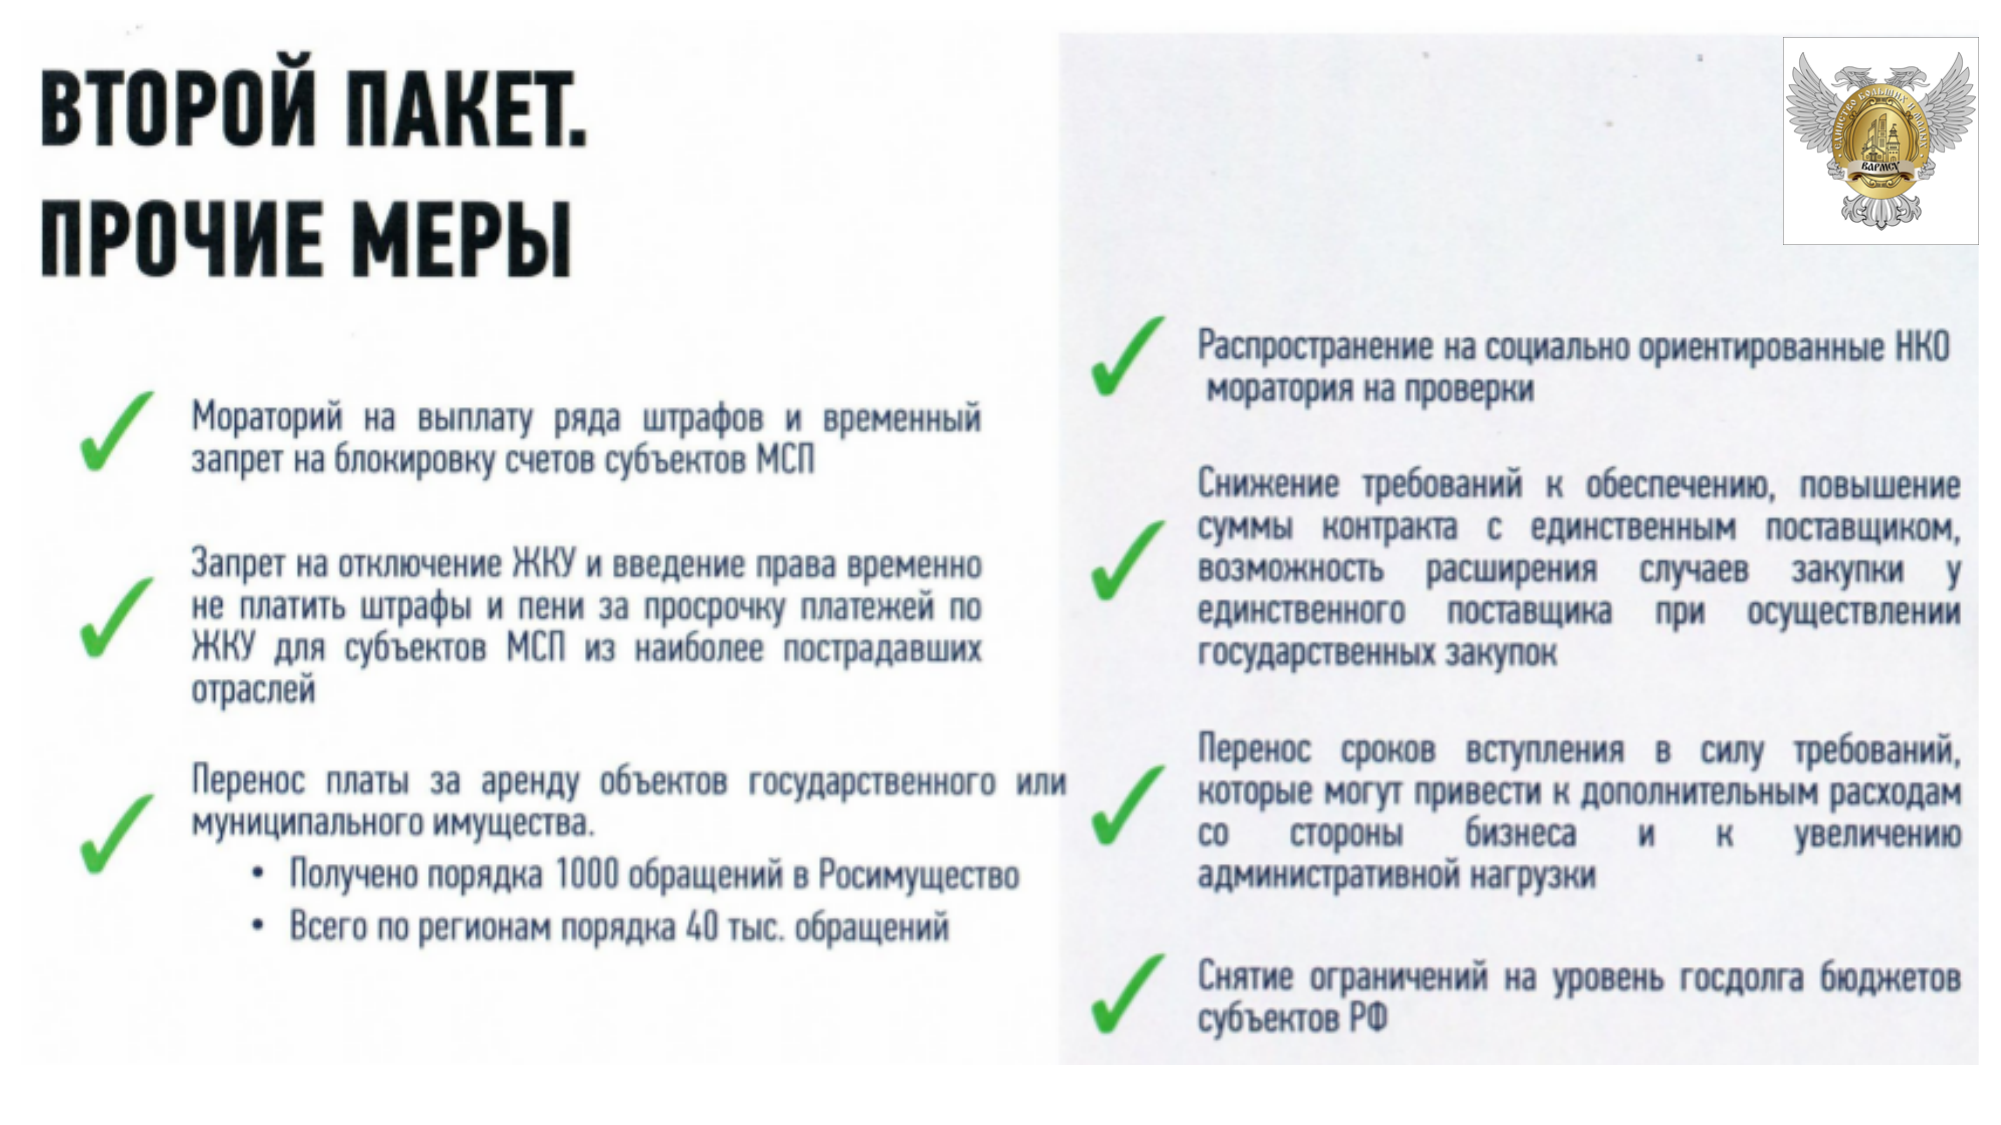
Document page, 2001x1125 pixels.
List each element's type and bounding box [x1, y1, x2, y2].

text_box [21, 20, 1979, 1066]
